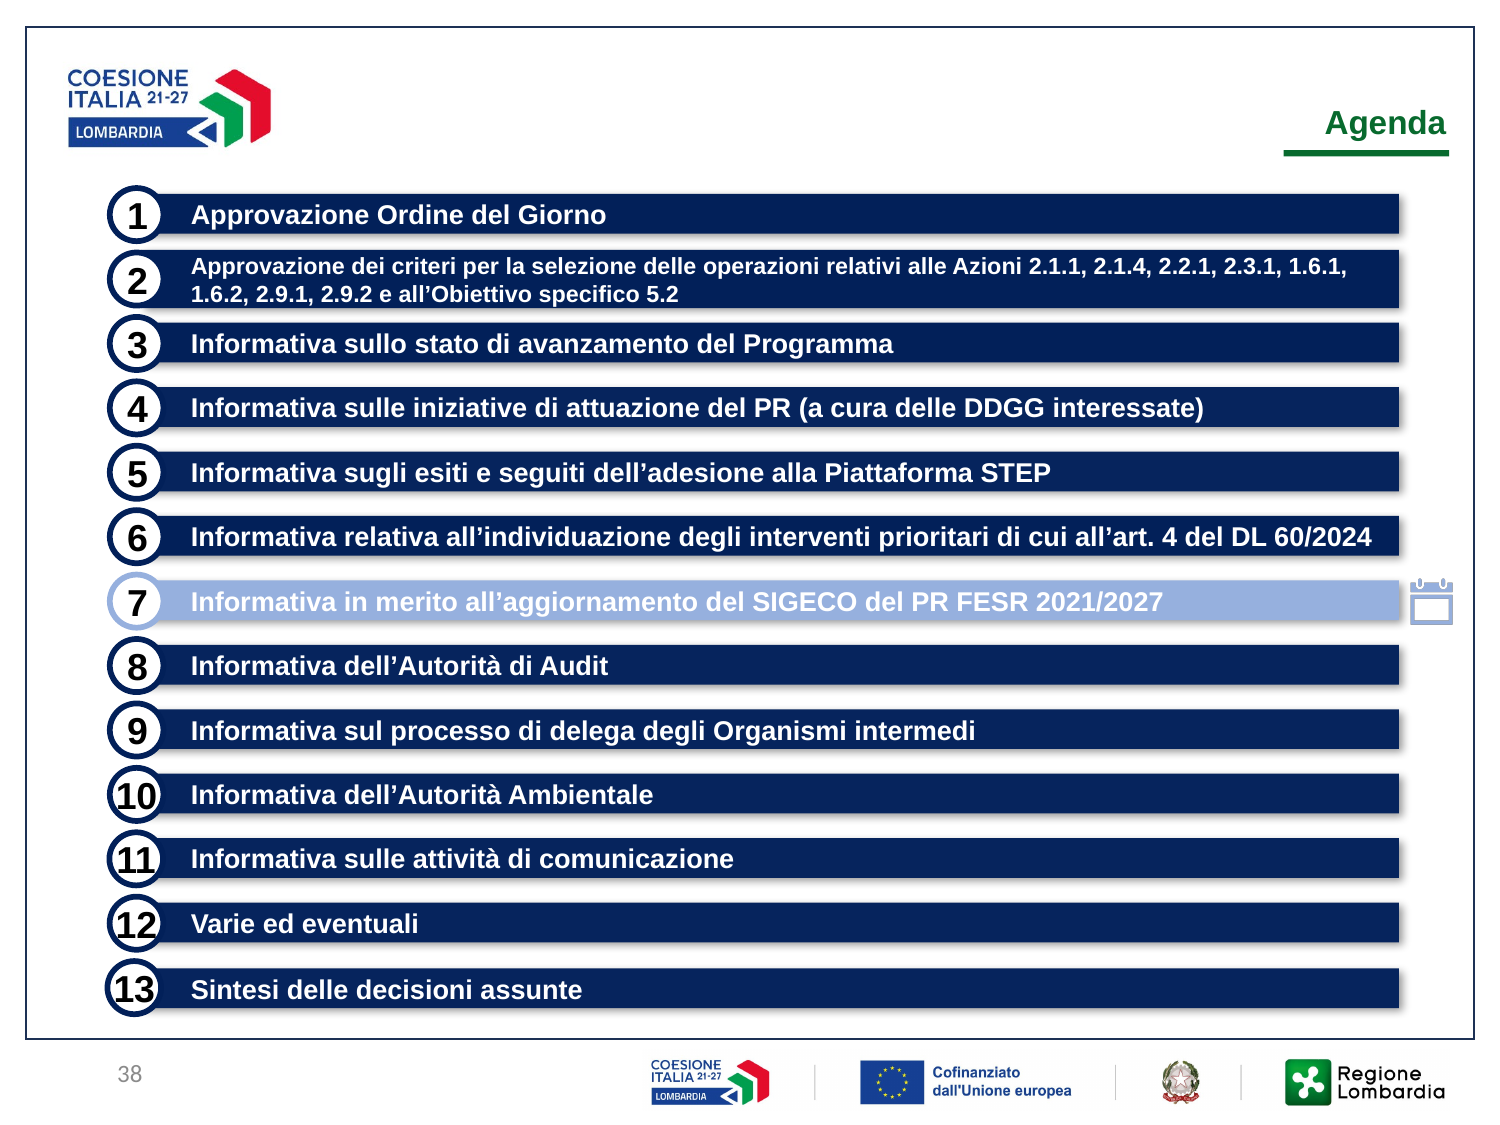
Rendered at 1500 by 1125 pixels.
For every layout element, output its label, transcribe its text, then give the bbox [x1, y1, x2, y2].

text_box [109, 570, 1399, 632]
slide_number 38 [0, 1042, 158, 1103]
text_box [109, 377, 1399, 439]
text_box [109, 699, 1399, 741]
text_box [102, 828, 1399, 890]
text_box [106, 741, 1400, 848]
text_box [109, 635, 1399, 696]
picture [642, 1049, 1450, 1111]
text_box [109, 184, 1399, 245]
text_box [100, 892, 1399, 954]
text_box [109, 313, 1399, 374]
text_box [109, 441, 1399, 503]
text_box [109, 506, 1399, 567]
text_box Agenda [345, 93, 1461, 149]
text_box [109, 248, 1399, 310]
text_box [103, 957, 1399, 1018]
picture [52, 51, 288, 166]
picture [1402, 569, 1461, 634]
